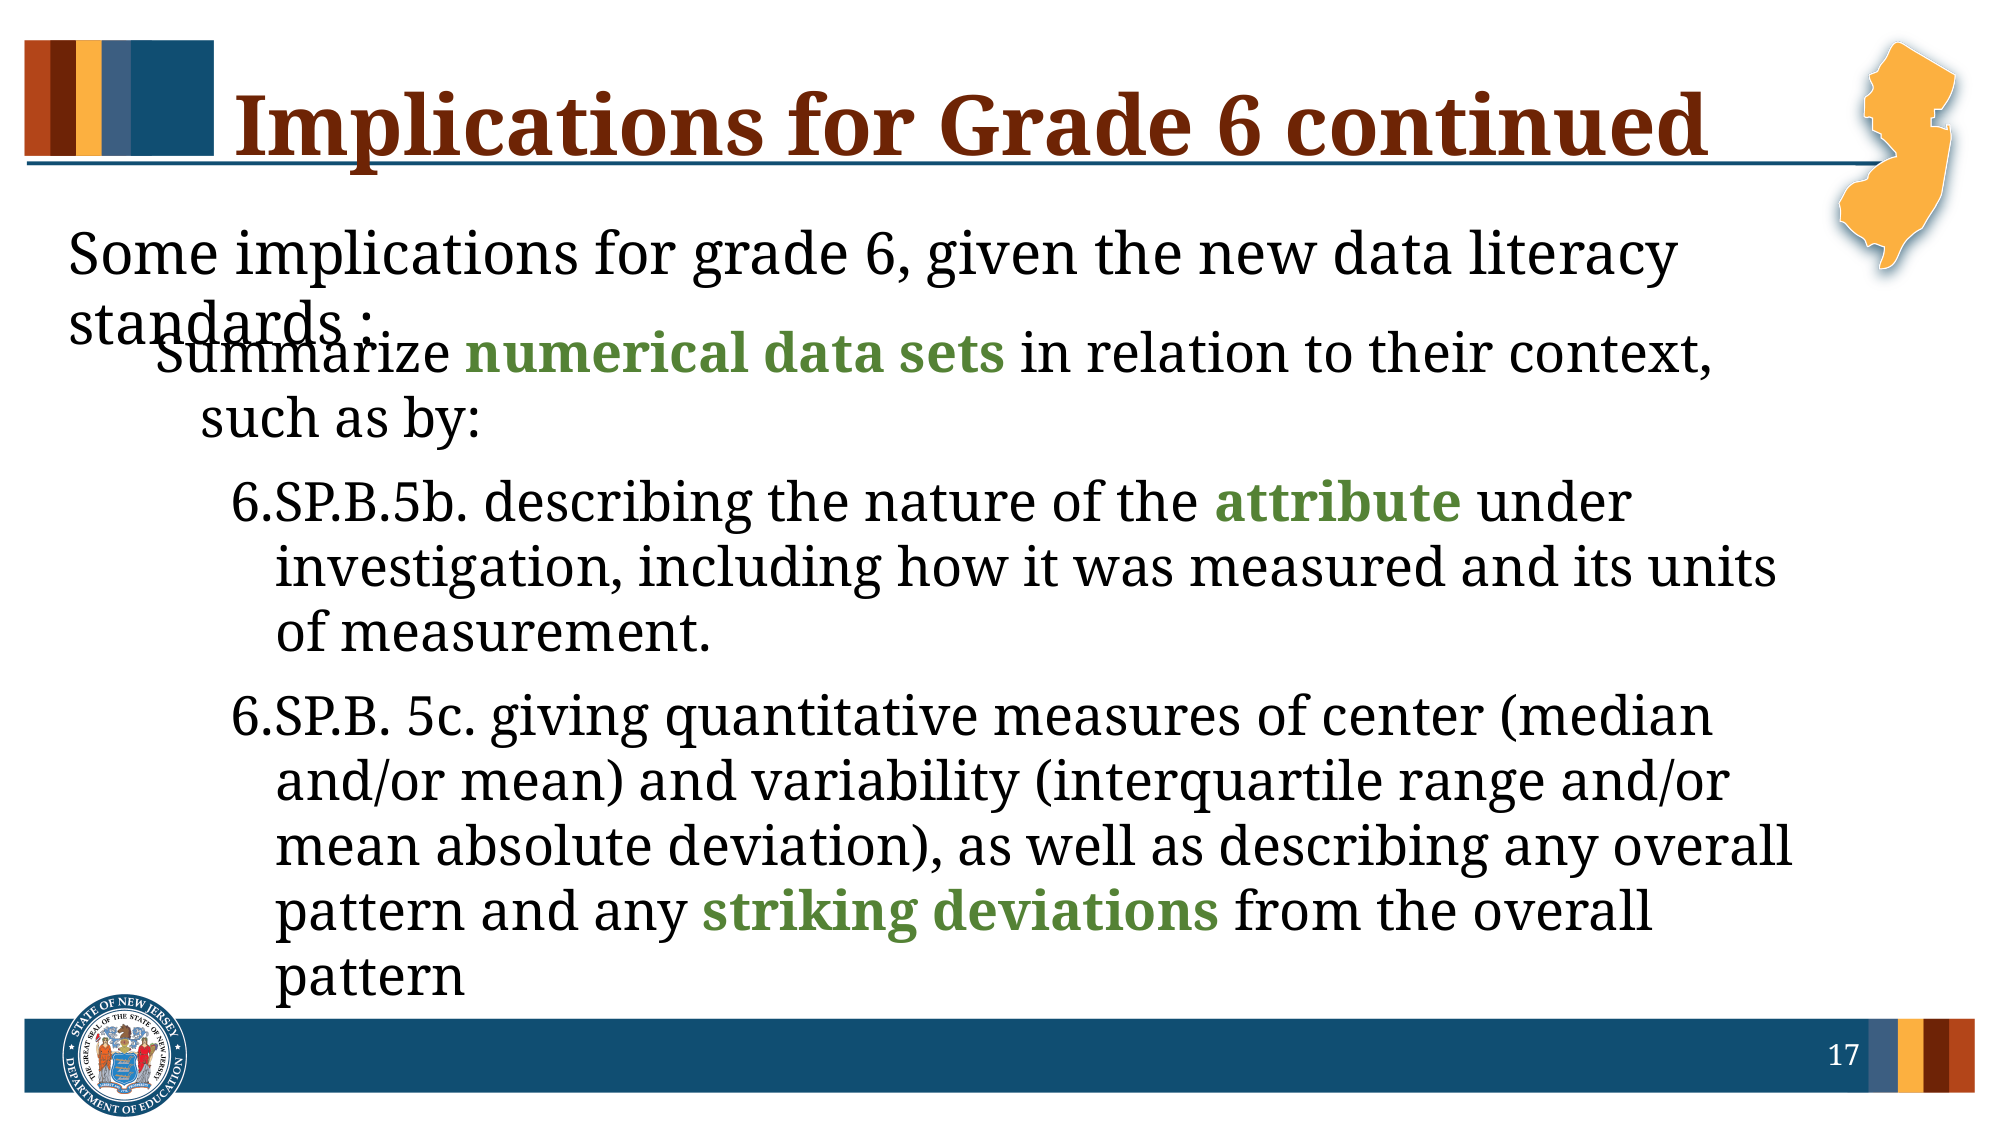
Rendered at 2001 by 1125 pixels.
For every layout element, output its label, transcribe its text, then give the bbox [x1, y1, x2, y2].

text_box Summarize numerical data sets in relation to their context, such as by: 6.SP.B.5b. describing the nature of the attribute under investigation, including how it was measured and its units of measurement. 6.SP.B. 5c. giving quantitative measures of center (median and/or mean) and variability (interquartile range and/or mean absolute deviation), as well as describing any overall pattern and any striking deviations from the overall pattern [81, 311, 1819, 1077]
picture [24, 992, 1975, 1119]
title Implications for Grade 6 continued [219, 55, 2000, 203]
slide_number 17 [1425, 1026, 1876, 1087]
picture [24, 26, 1976, 295]
list Some implications for grade 6, given the new data literacy standards : [24, 208, 1969, 309]
